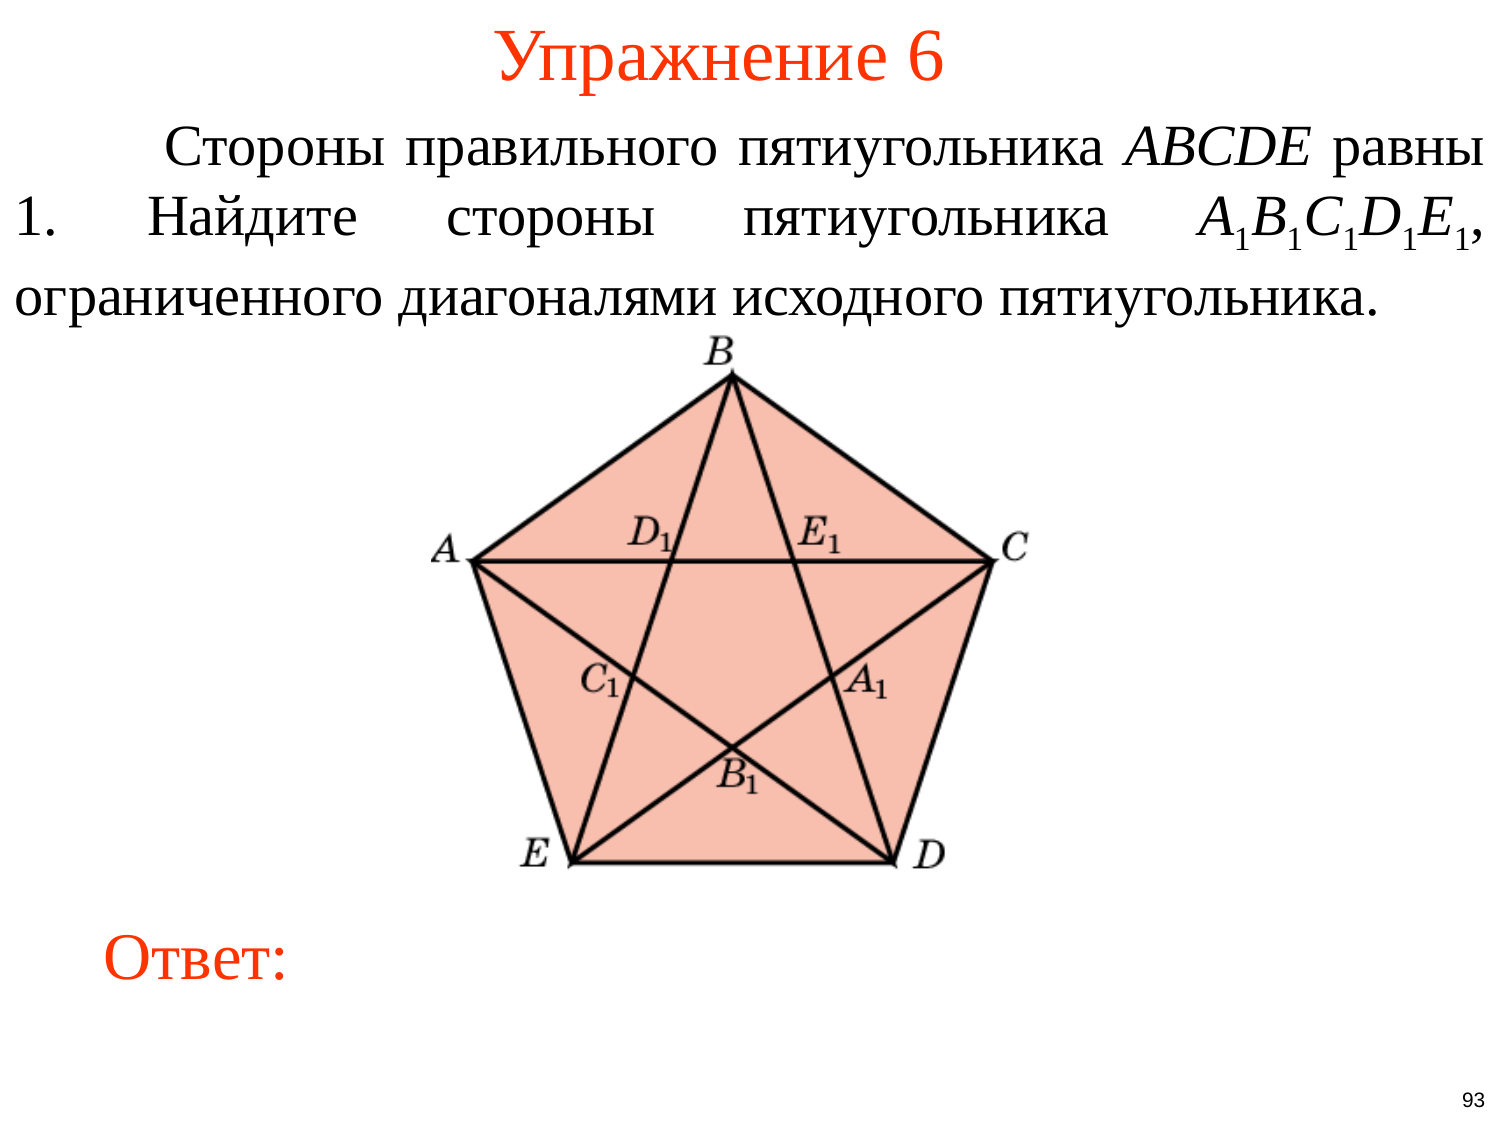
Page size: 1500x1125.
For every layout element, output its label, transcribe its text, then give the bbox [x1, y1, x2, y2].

picture [430, 327, 1031, 879]
slide_number 93 [1417, 1079, 1500, 1125]
title Упражнение 6 [112, 0, 1325, 100]
text_box Стороны правильного пятиугольника ABCDE равны 1. Найдите стороны пятиугольника A1B1C1D1E1, ограниченного диагоналями исходного пятиугольника. [0, 99, 1500, 335]
